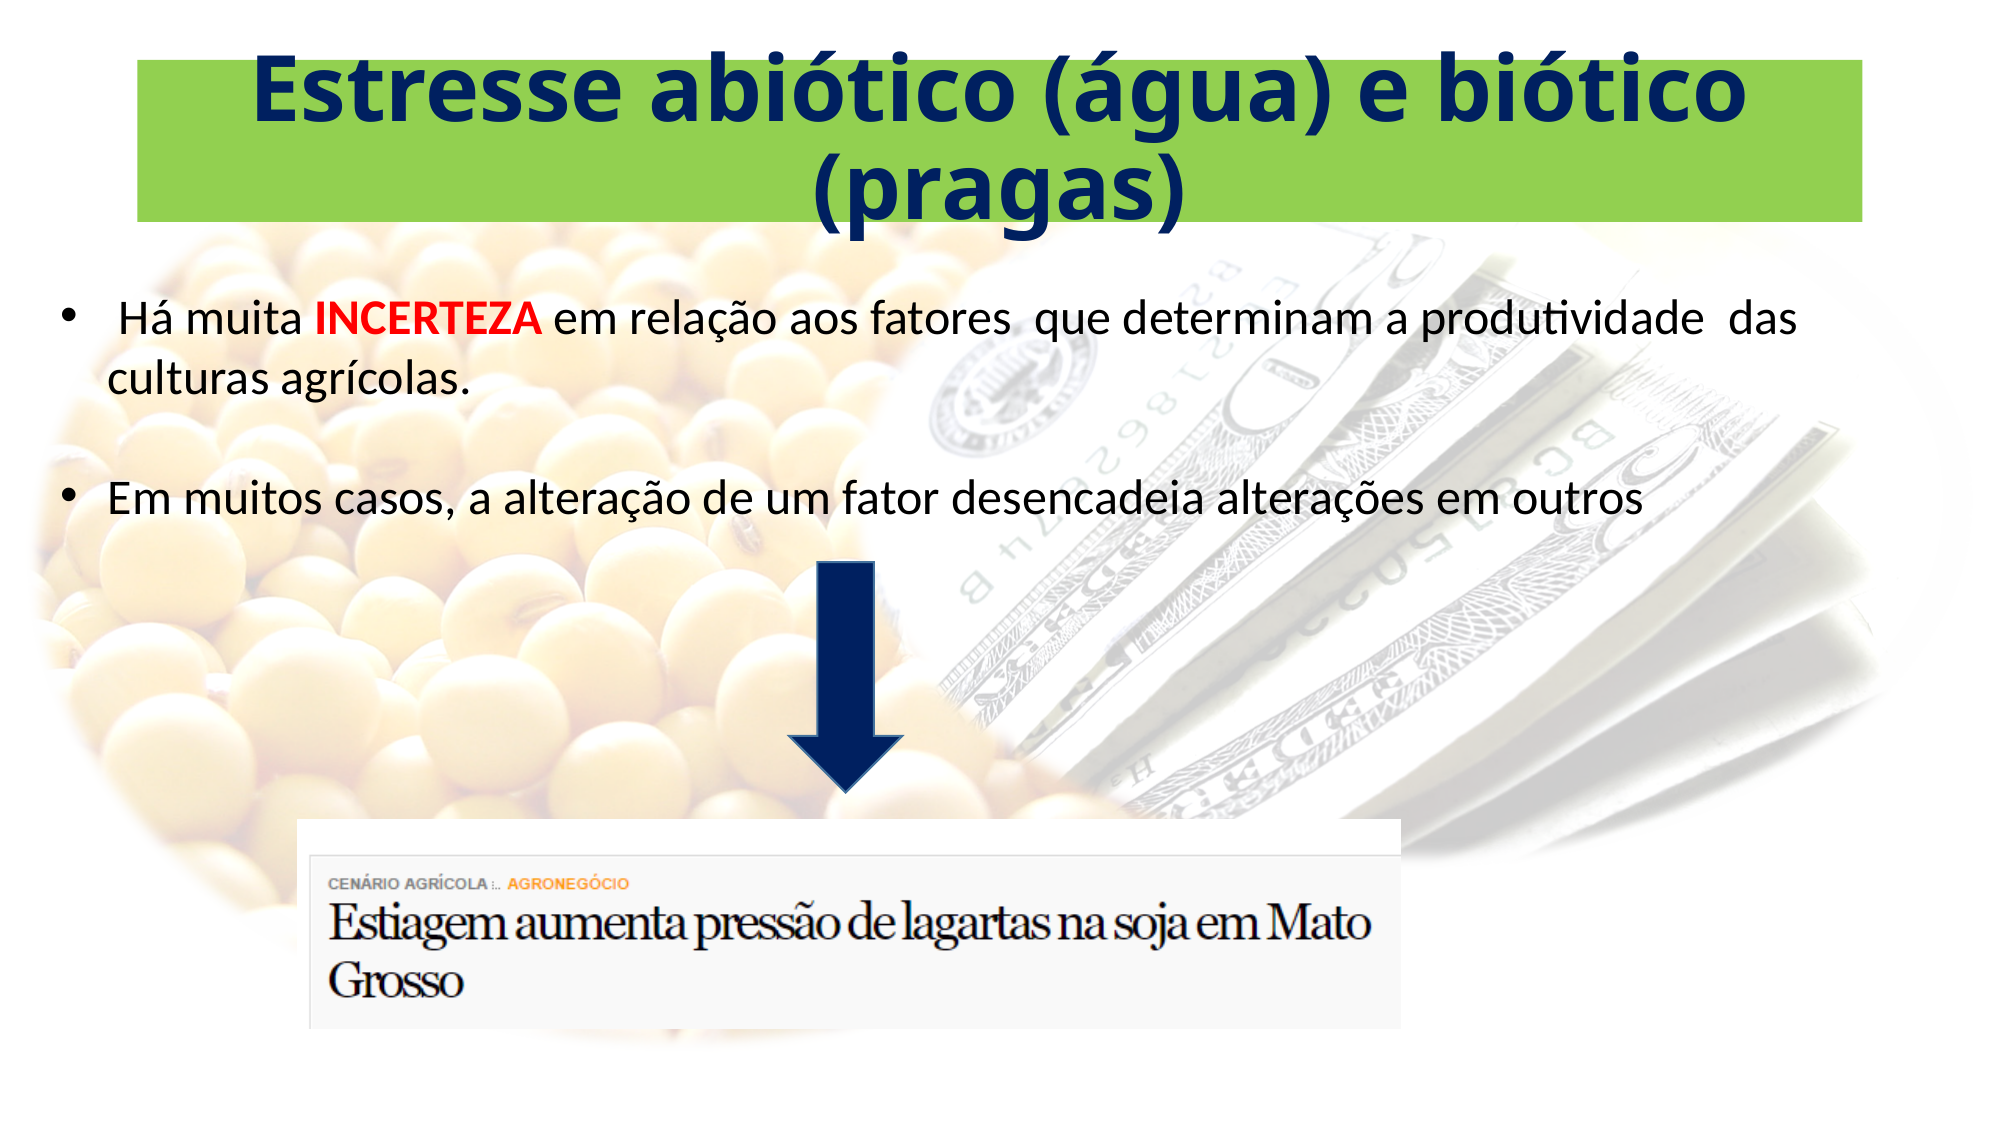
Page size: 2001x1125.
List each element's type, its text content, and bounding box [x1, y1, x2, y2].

title Estresse abiótico (água) e biótico (pragas) [137, 59, 1863, 68]
picture [22, 68, 1978, 1057]
